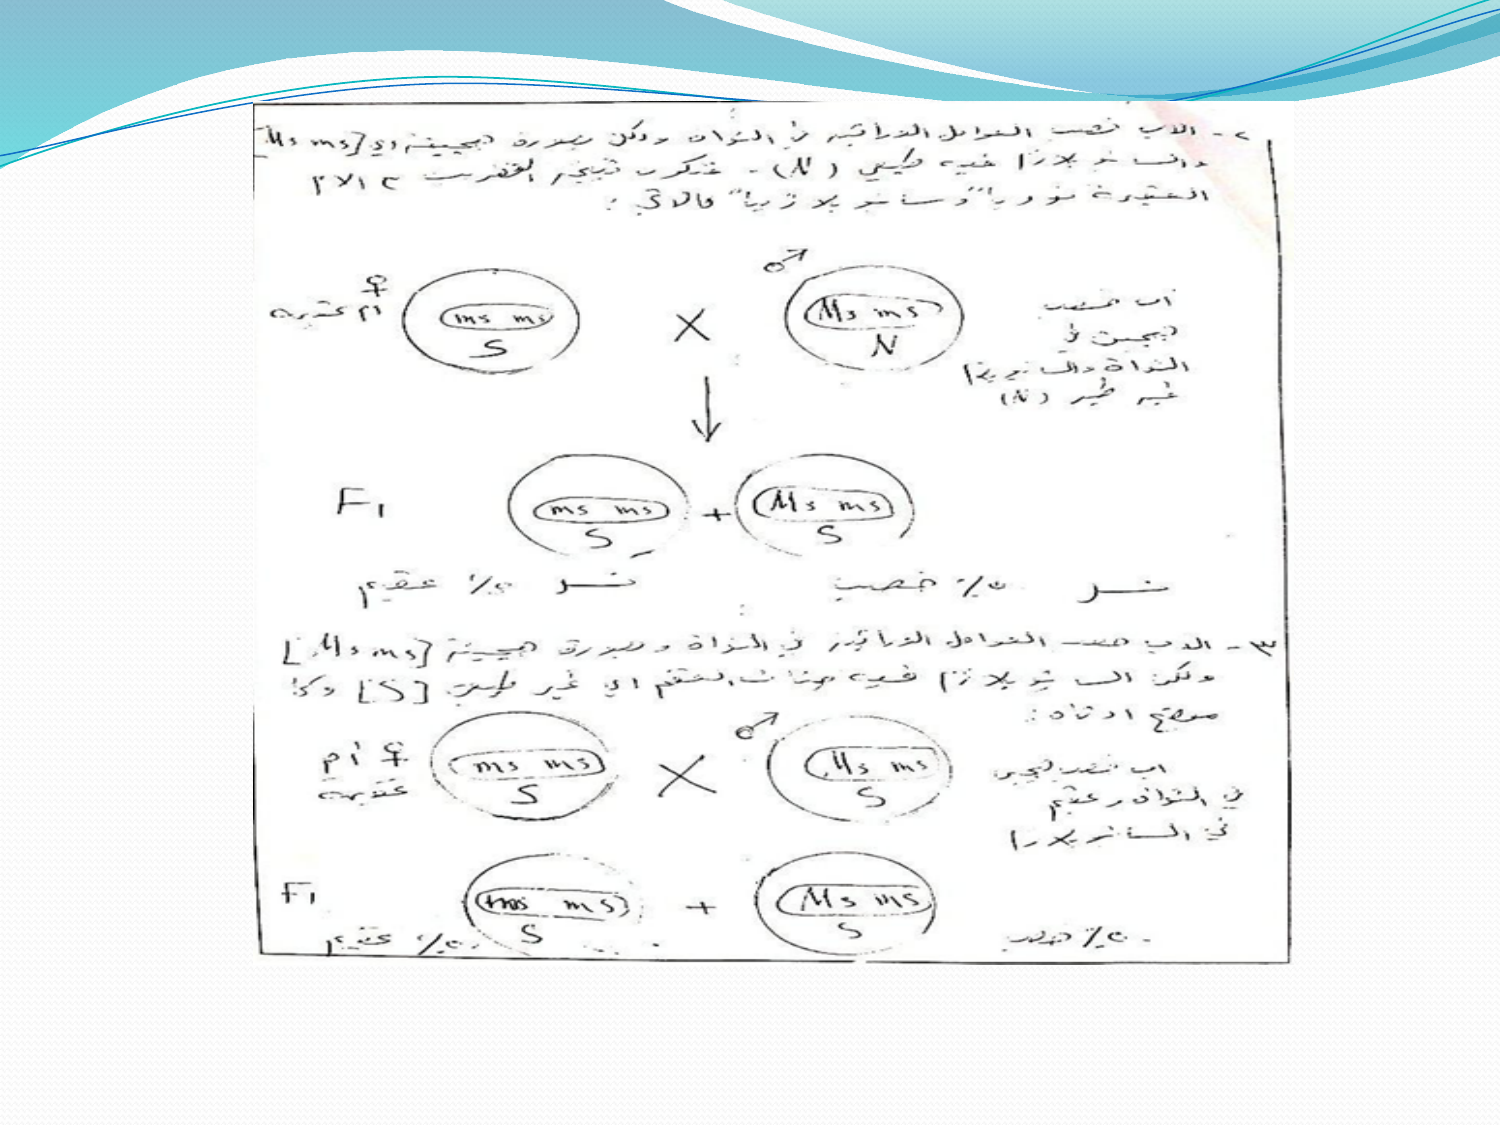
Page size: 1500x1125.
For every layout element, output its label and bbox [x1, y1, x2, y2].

picture [253, 101, 1294, 965]
